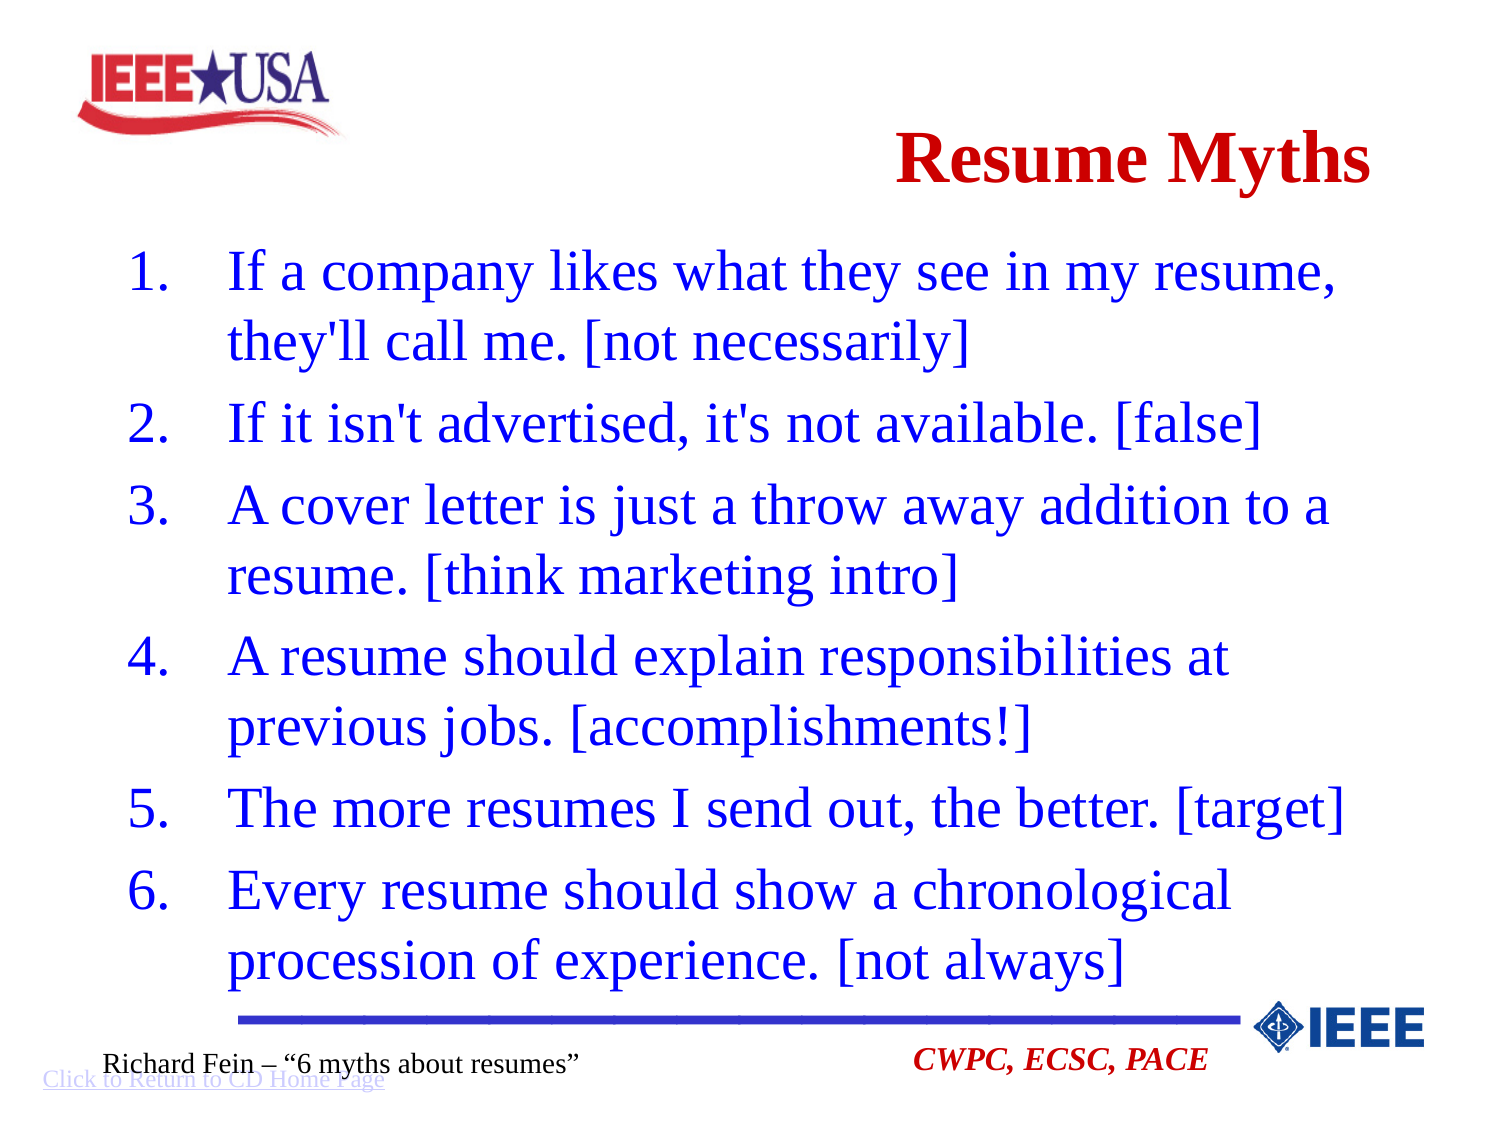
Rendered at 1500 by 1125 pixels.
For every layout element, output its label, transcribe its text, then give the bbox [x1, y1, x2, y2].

title Resume Myths [350, 99, 1388, 206]
picture [1250, 999, 1425, 1054]
list If a company likes what they see in my resume, they'll call me. [not necessarily] If it isn't advertised, it's not available. [false] A cover letter is just a throw away addition to a resume. [think marketing intro] A resume should explain responsibilities at previous jobs. [accomplishments!] The more resumes I send out, the better. [target] Every resume should show a chronological procession of experience. [not always] [112, 224, 1388, 1011]
picture [62, 24, 350, 166]
text_box Richard Fein – “6 myths about resumes” [87, 1037, 600, 1088]
